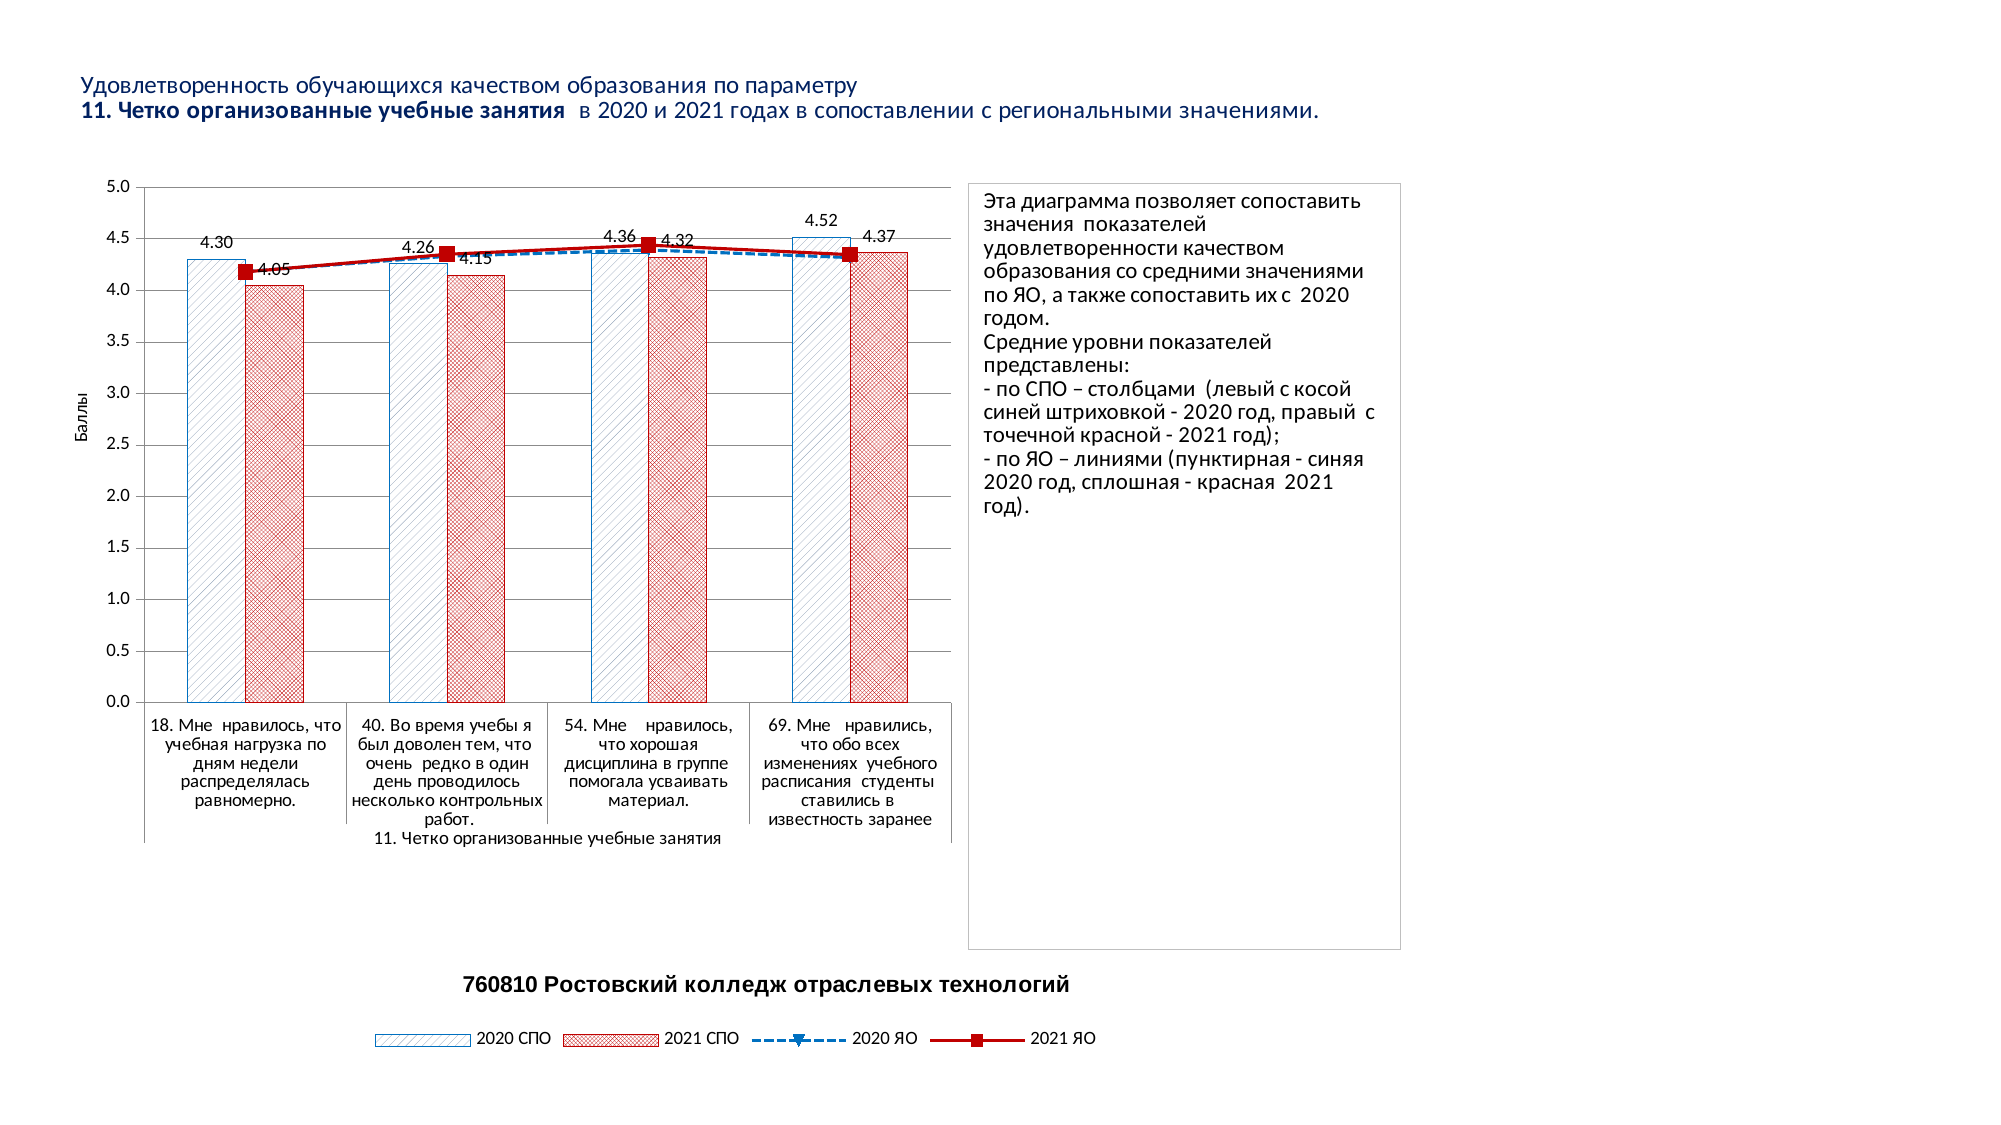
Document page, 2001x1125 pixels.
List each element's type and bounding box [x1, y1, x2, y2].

chart [59, 58, 1414, 1056]
